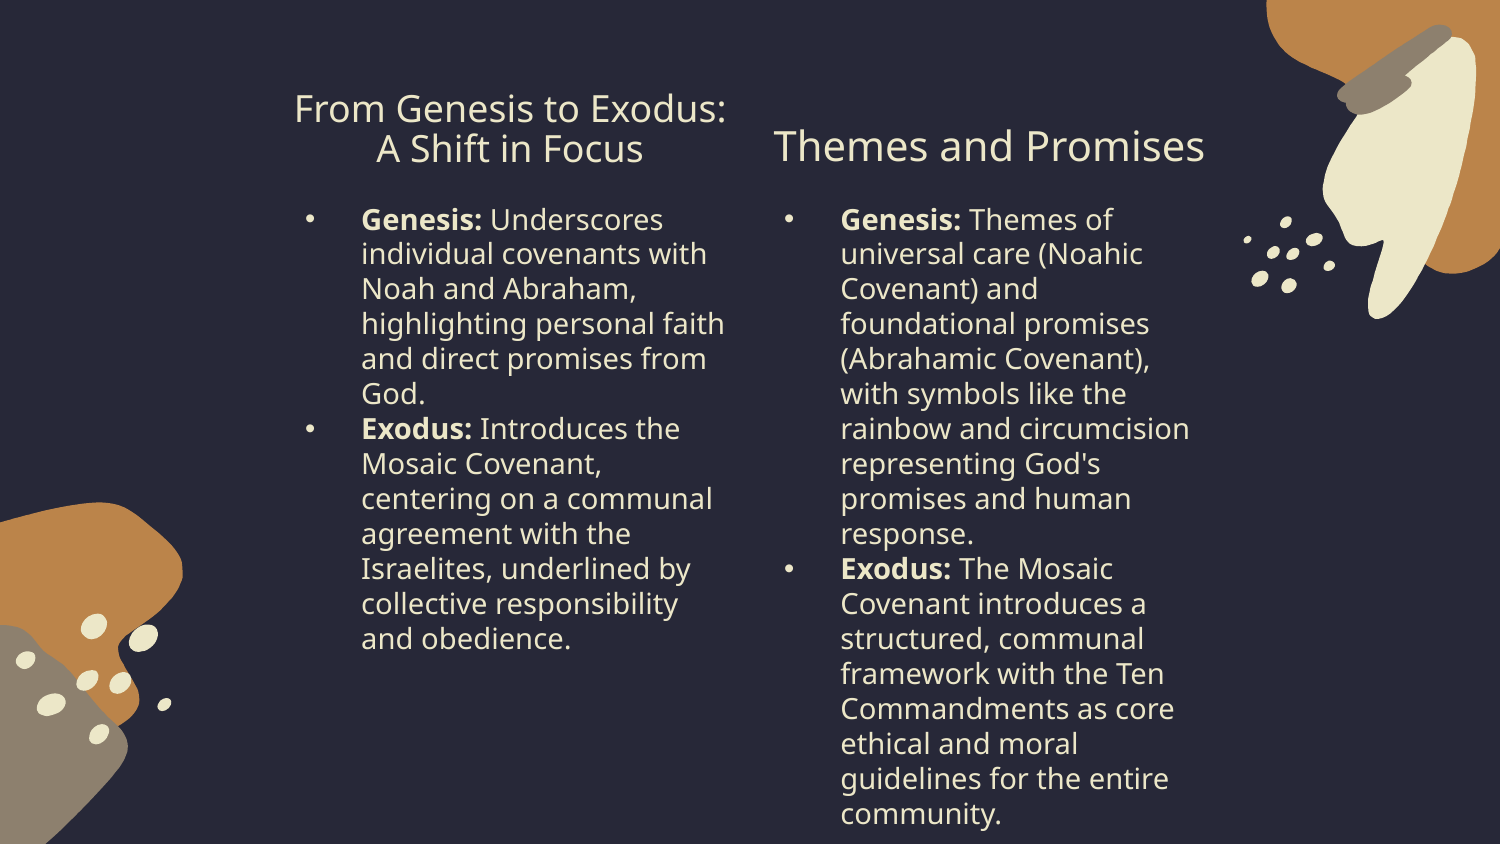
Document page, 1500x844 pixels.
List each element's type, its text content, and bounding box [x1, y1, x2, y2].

subtitle Genesis: Underscores individual covenants with Noah and Abraham, highlighting personal faith and direct promises from God. Exodus: Introduces the Mosaic Covenant, centering on a communal agreement with the Israelites, underlined by collective responsibility and obedience. [271, 185, 750, 839]
title Themes and Promises [750, 12, 1229, 185]
title From Genesis to Exodus: A Shift in Focus [271, 12, 750, 185]
subtitle Genesis: Themes of universal care (Noahic Covenant) and foundational promises (Abrahamic Covenant), with symbols like the rainbow and circumcision representing God's promises and human response. Exodus: The Mosaic Covenant introduces a structured, communal framework with the Ten Commandments as core ethical and moral guidelines for the entire community. [750, 185, 1229, 839]
